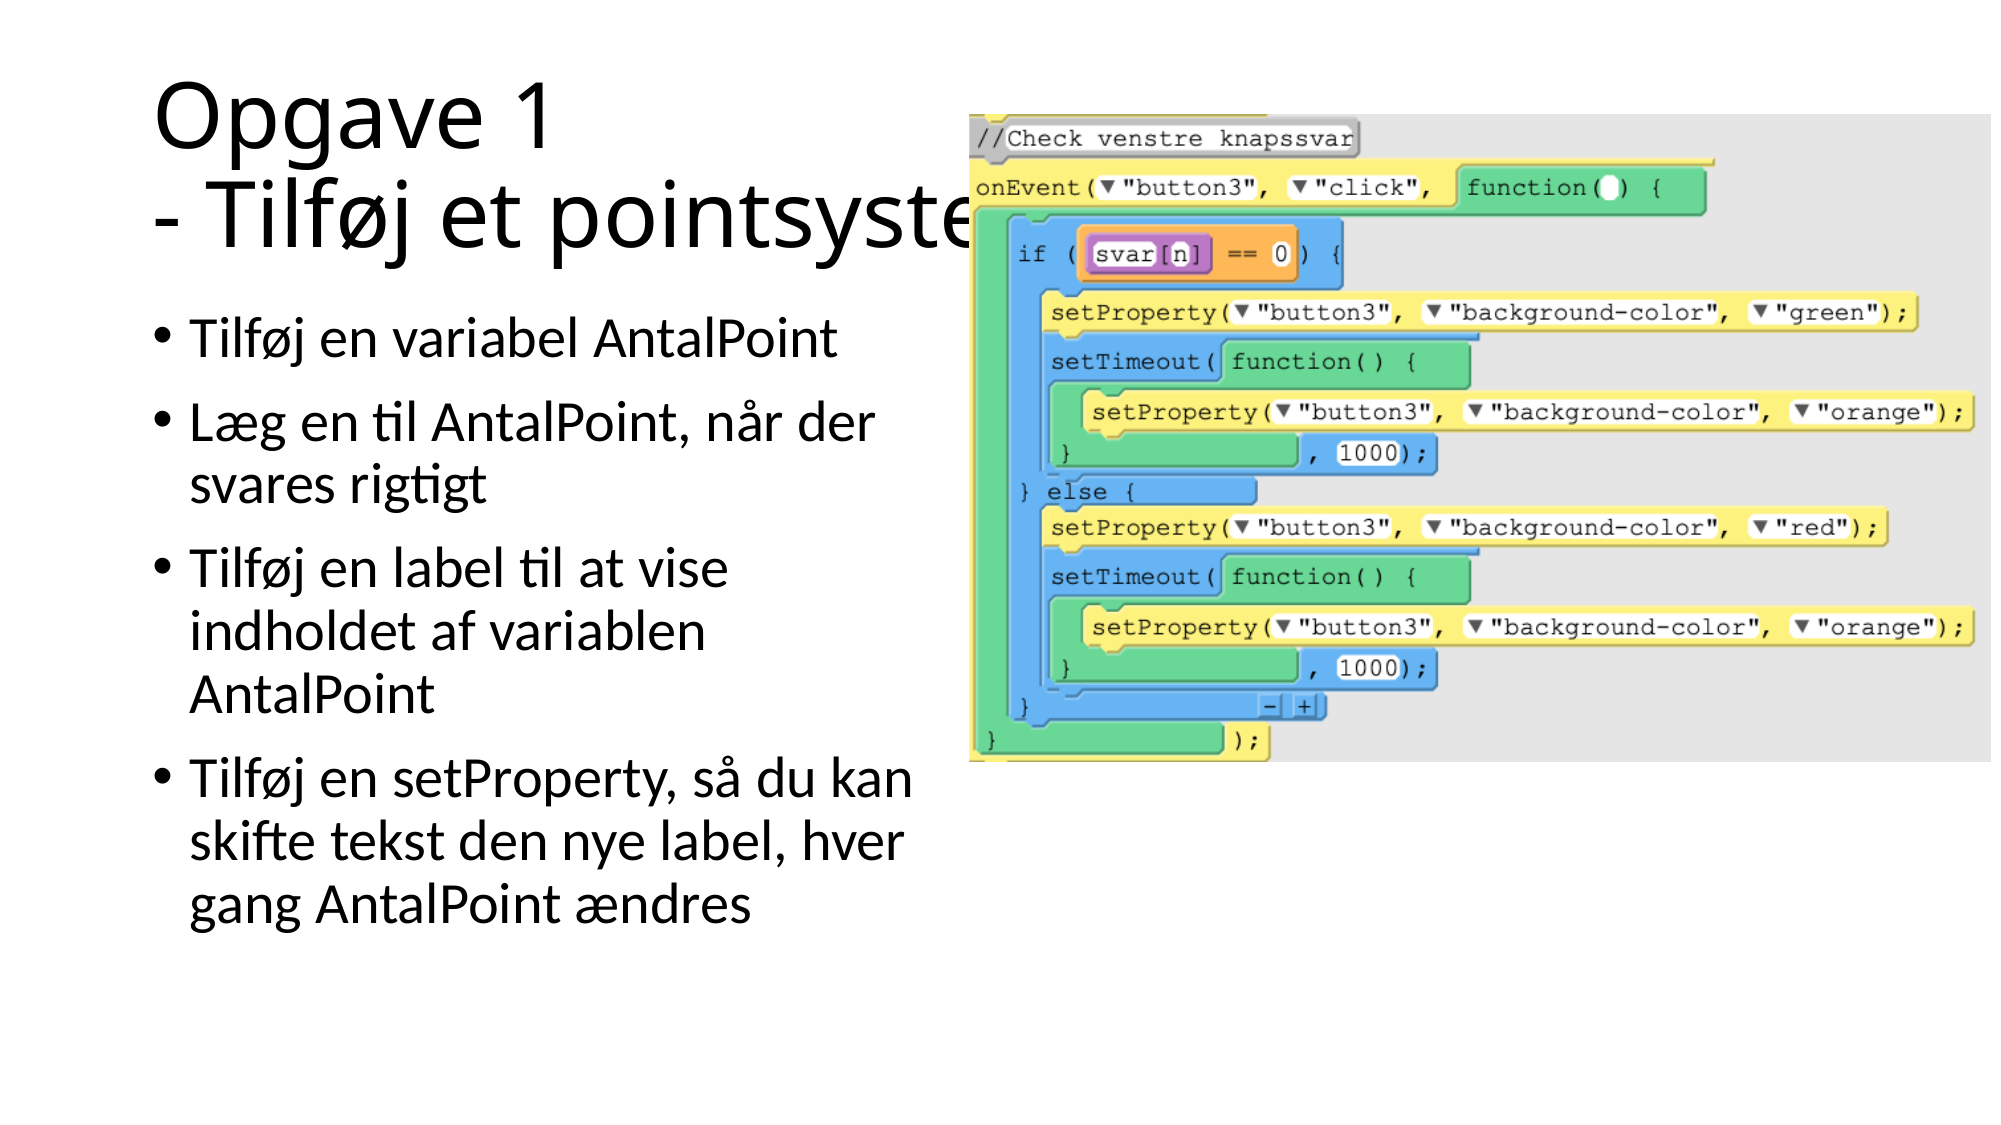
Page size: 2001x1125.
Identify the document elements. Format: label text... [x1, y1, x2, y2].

title Opgave 1 - Tilføj et pointsystem [137, 59, 1863, 278]
list Tilføj en variabel AntalPoint Læg en til AntalPoint, når der svares rigtigt Tilføj en label til at vise indholdet af variablen AntalPoint Tilføj en setProperty, så du kan skifte tekst den nye label, hver gang AntalPoint ændres [137, 299, 940, 1014]
picture [969, 114, 1991, 762]
